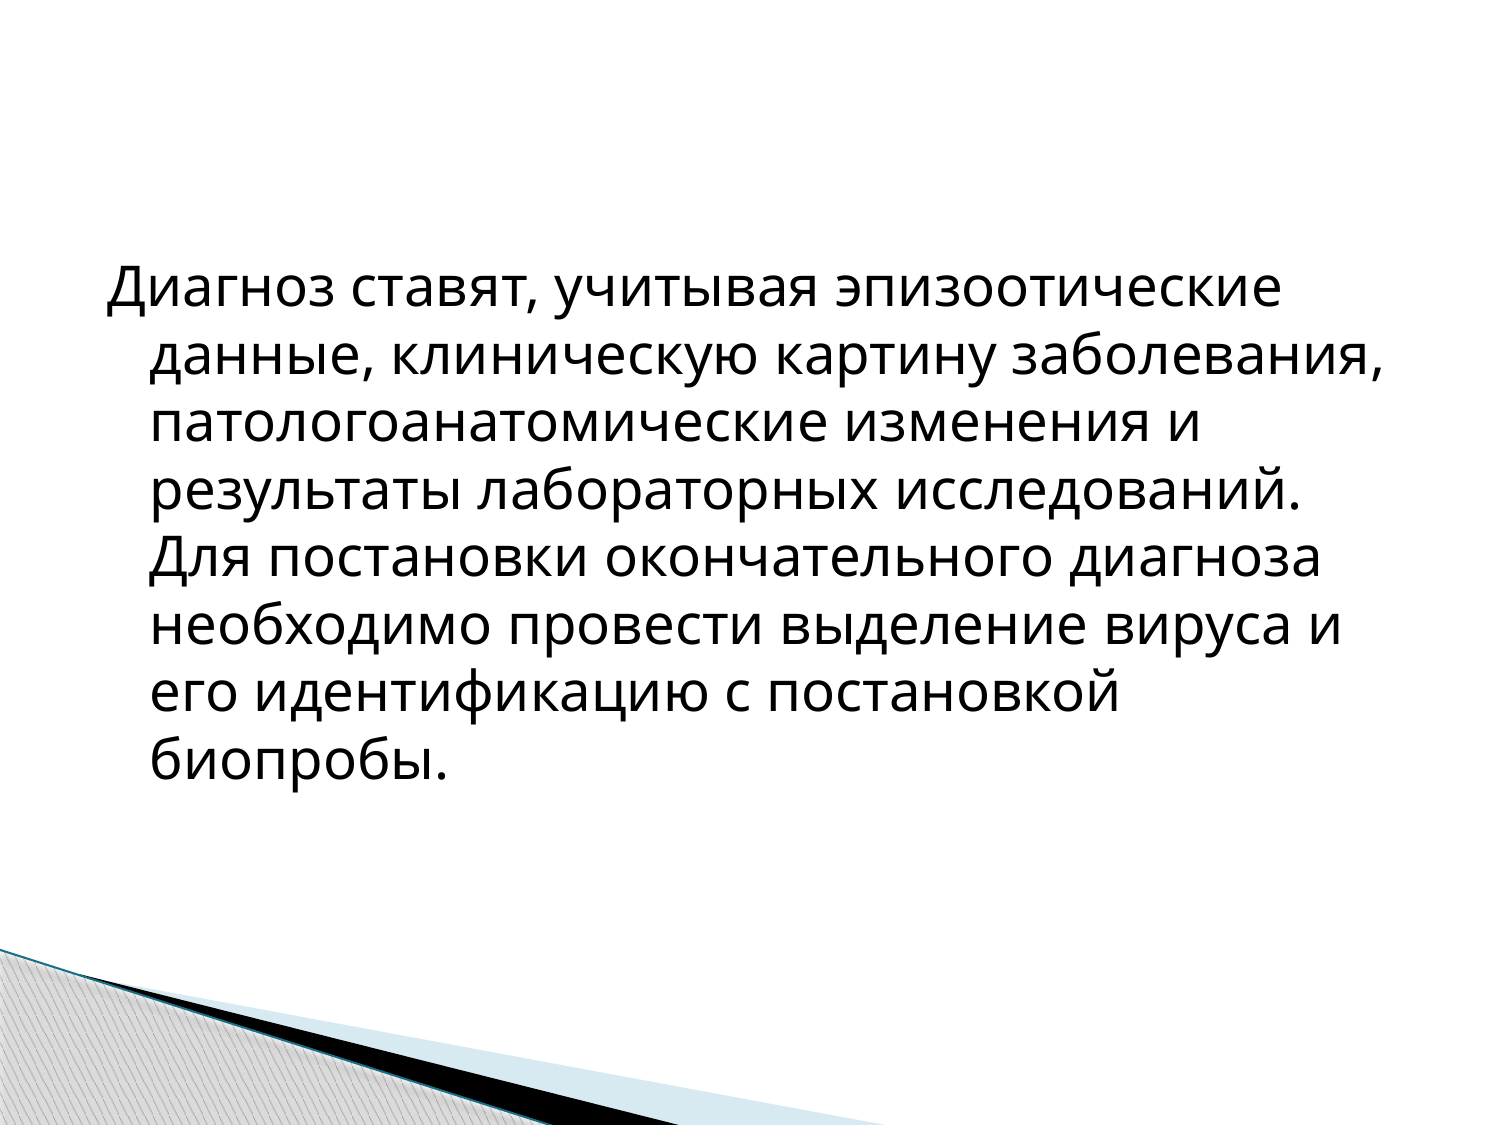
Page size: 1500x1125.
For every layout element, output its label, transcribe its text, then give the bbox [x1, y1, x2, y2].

list Диагноз ставят, учитывая эпизоотические данные, клиническую картину заболевания, патологоанатомические изменения и результаты лабораторных исследований. Для постановки окончательного диагноза необходимо провести выделение вируса и его идентификацию с постановкой биопробы. [75, 243, 1425, 986]
